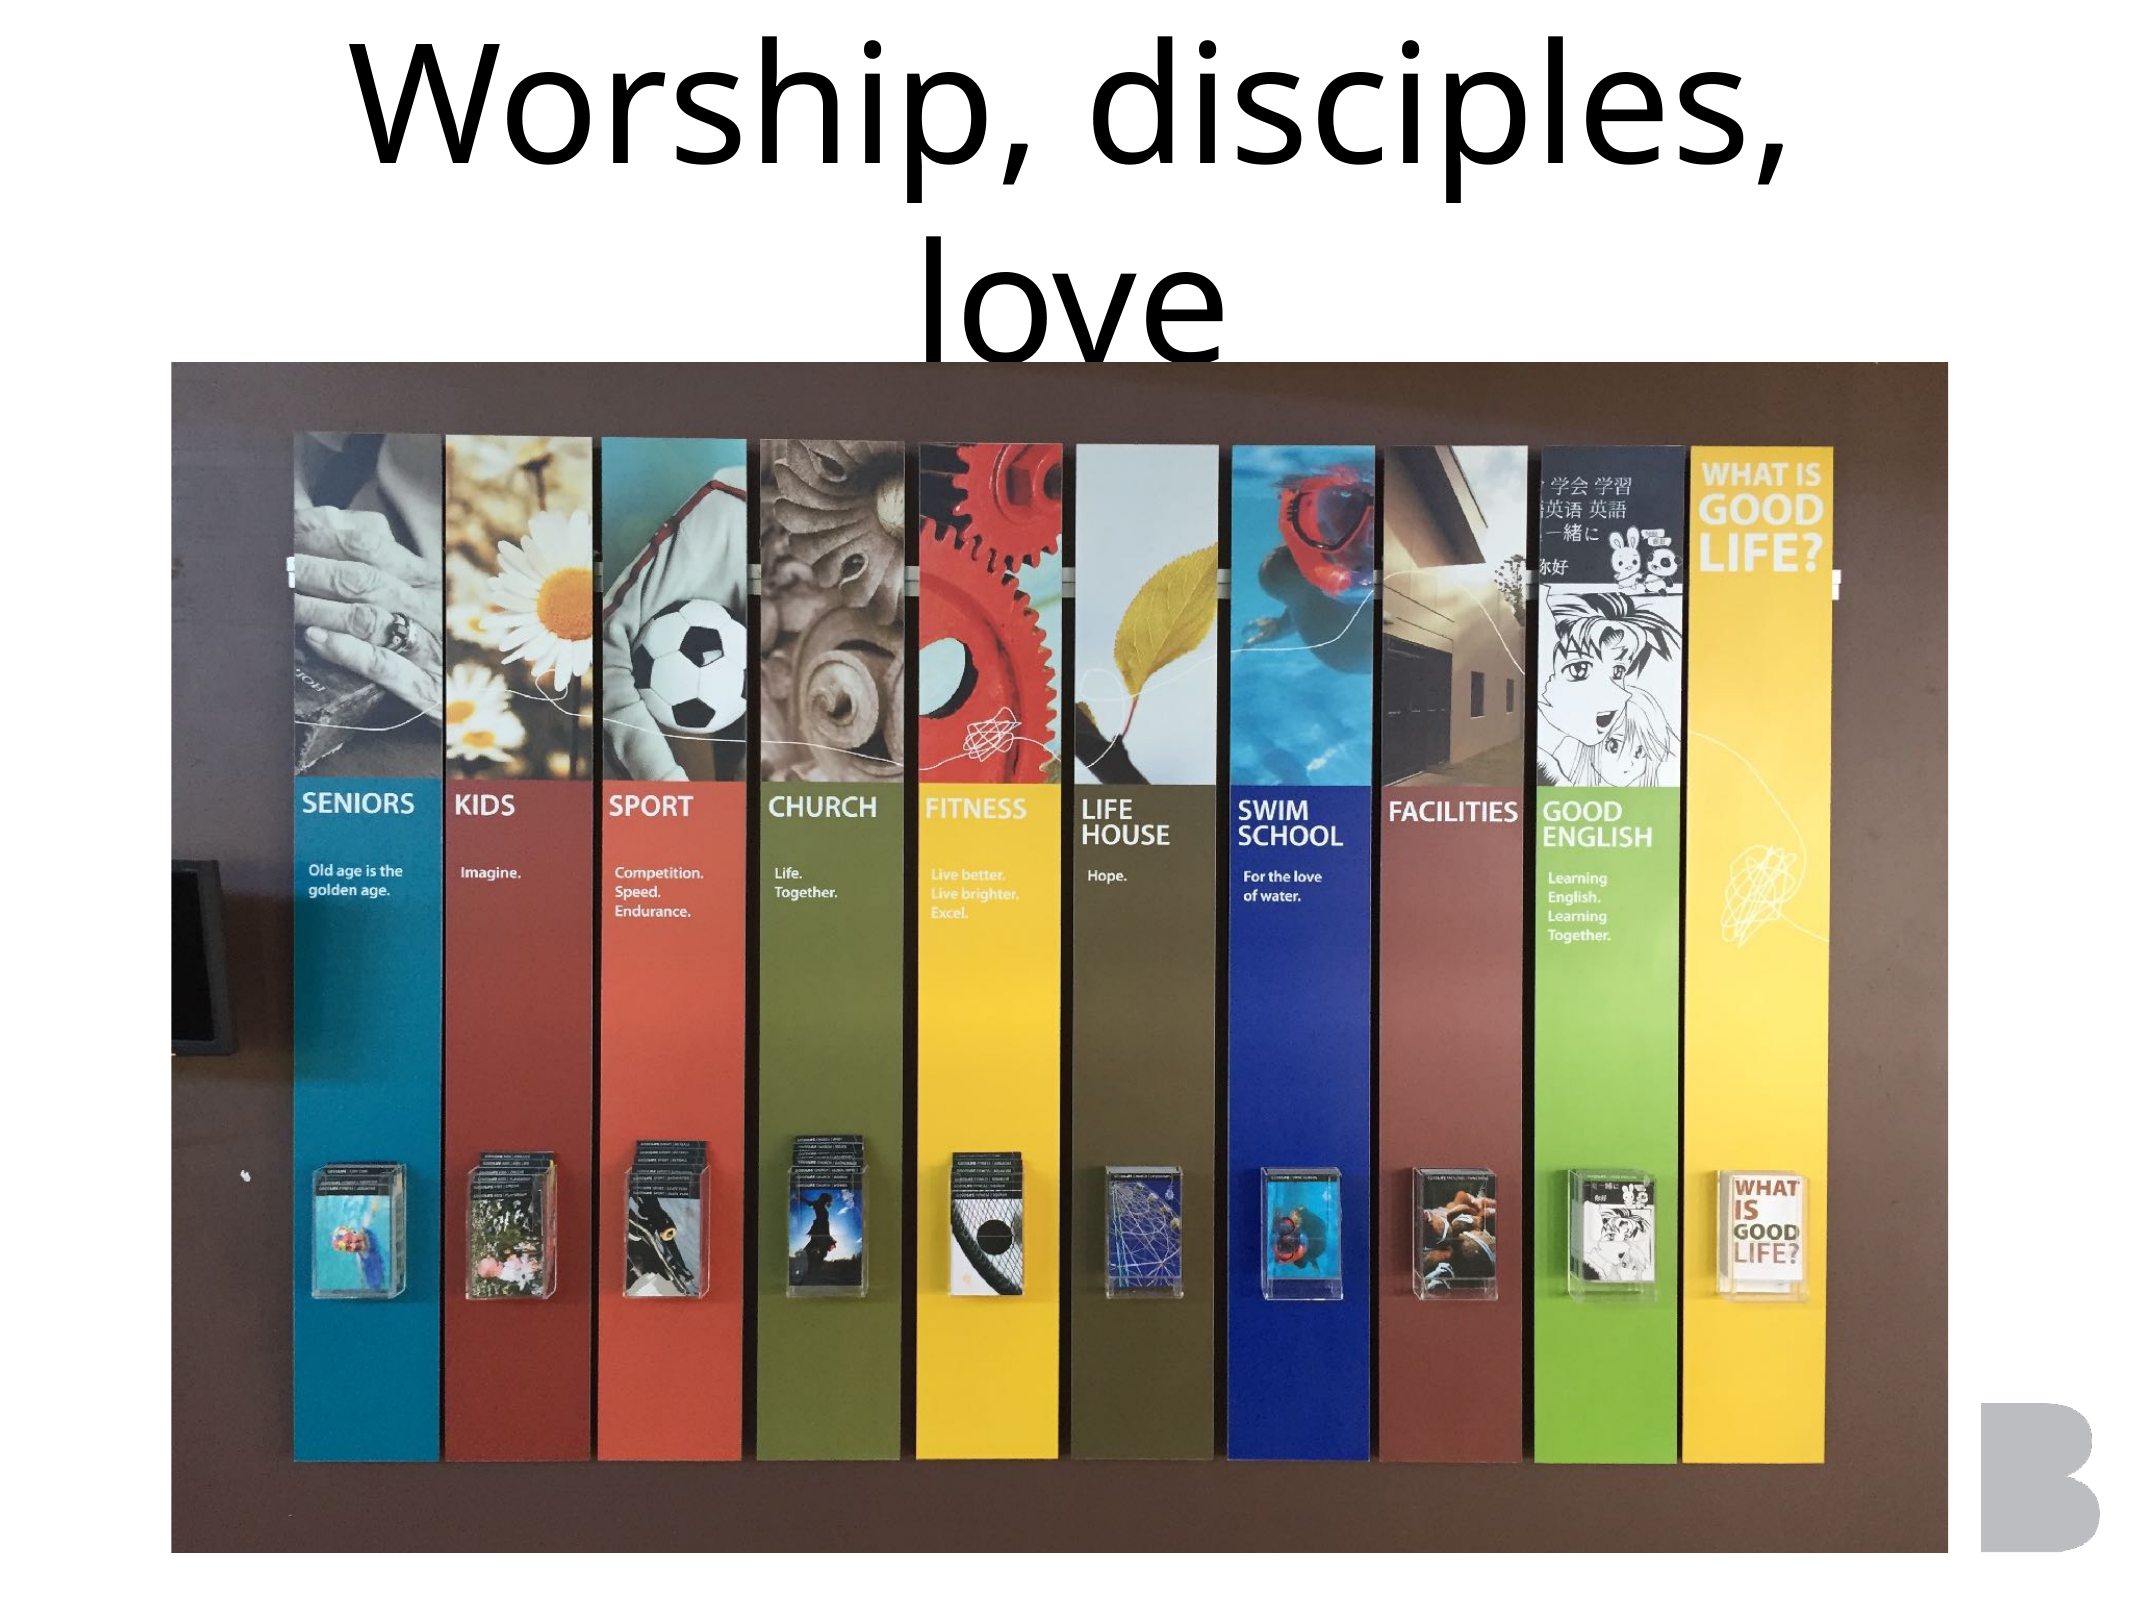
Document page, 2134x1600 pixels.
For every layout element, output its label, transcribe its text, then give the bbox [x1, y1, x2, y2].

picture [1981, 1403, 2100, 1553]
picture [171, 362, 1949, 1554]
title Worship, disciples, love [161, 19, 1984, 375]
